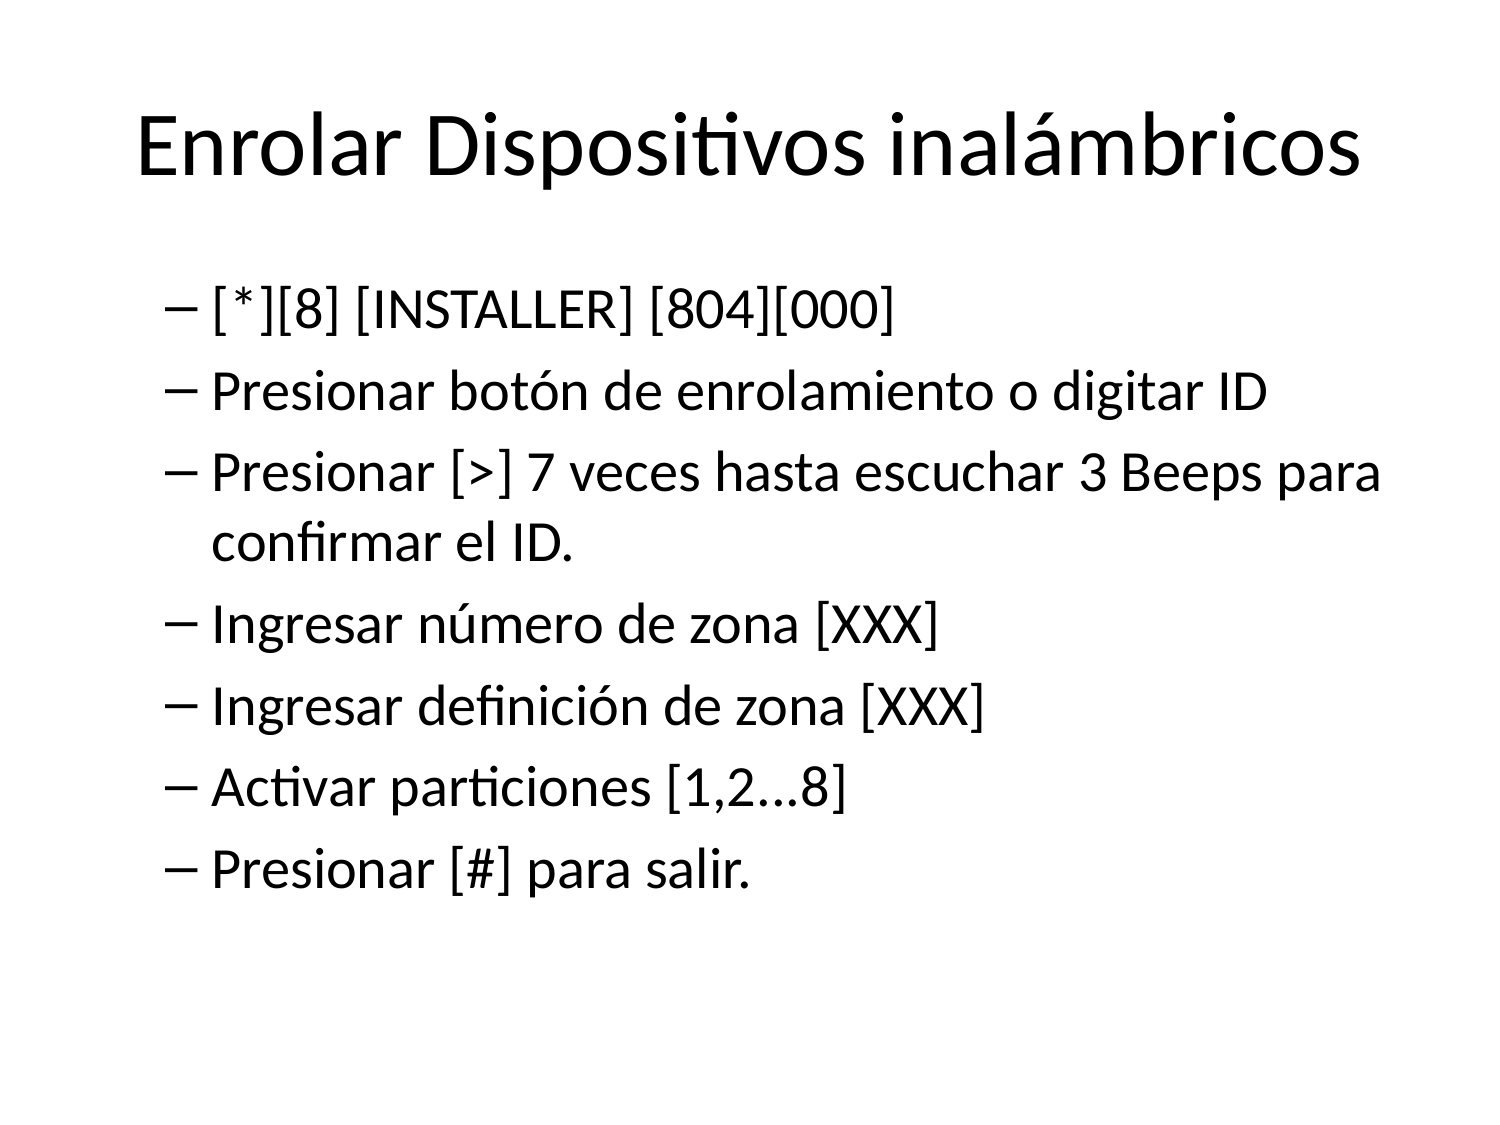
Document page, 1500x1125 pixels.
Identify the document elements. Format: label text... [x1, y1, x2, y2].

list [*][8] [INSTALLER] [804][000] Presionar botón de enrolamiento o digitar ID Presionar [>] 7 veces hasta escuchar 3 Beeps para confirmar el ID. Ingresar número de zona [XXX] Ingresar definición de zona [XXX] Activar particiones [1,2...8] Presionar [#] para salir. [75, 262, 1425, 1005]
title Enrolar Dispositivos inalámbricos [75, 45, 1425, 233]
